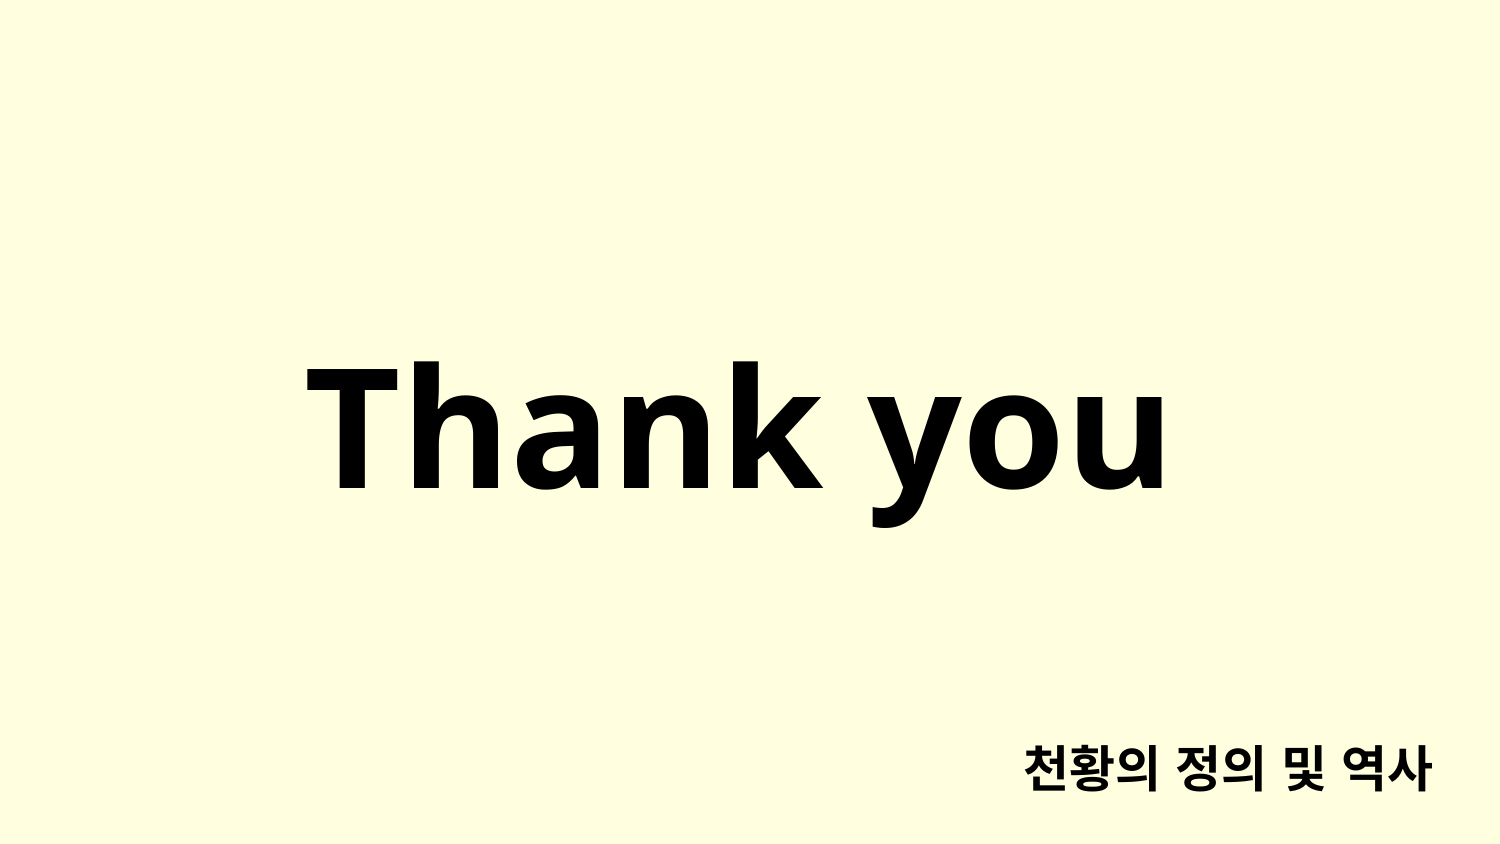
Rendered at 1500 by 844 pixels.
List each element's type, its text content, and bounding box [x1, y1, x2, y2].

title Thank you [64, 32, 1415, 812]
text_box 천황의 정의 및 역사 [950, 728, 1500, 807]
